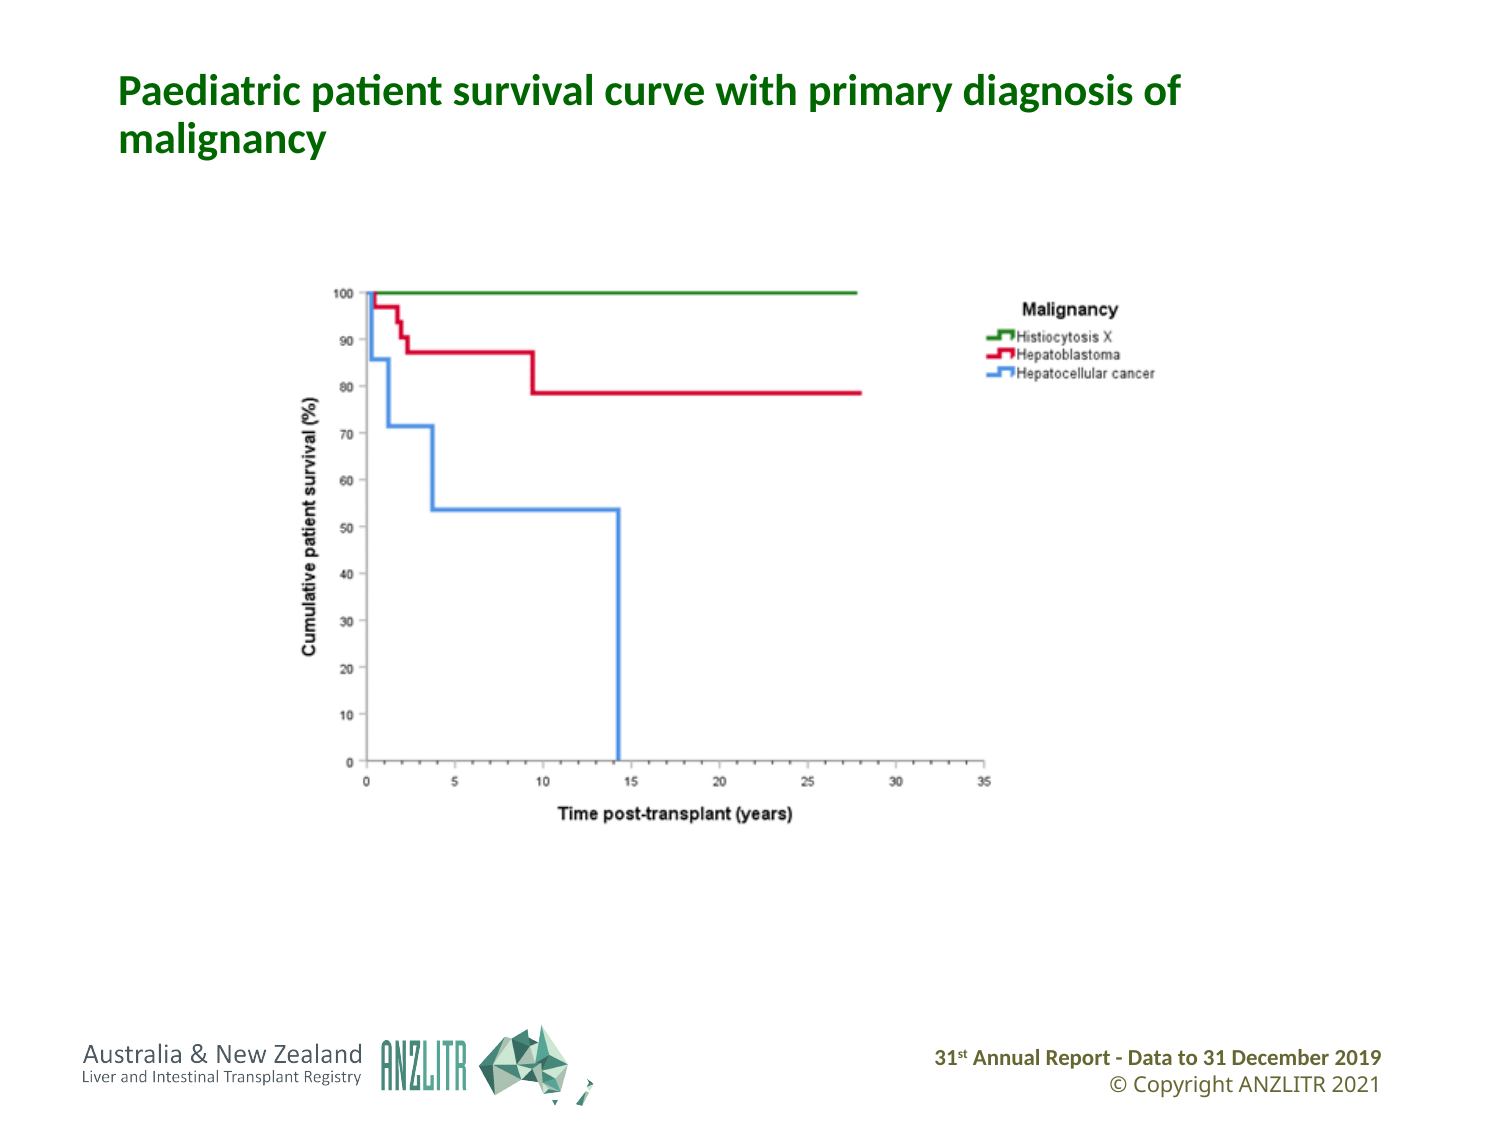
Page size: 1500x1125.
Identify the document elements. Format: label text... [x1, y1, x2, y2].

picture [279, 285, 1221, 840]
picture [83, 1024, 594, 1106]
title Paediatric patient survival curve with primary diagnosis of malignancy [103, 59, 1397, 171]
